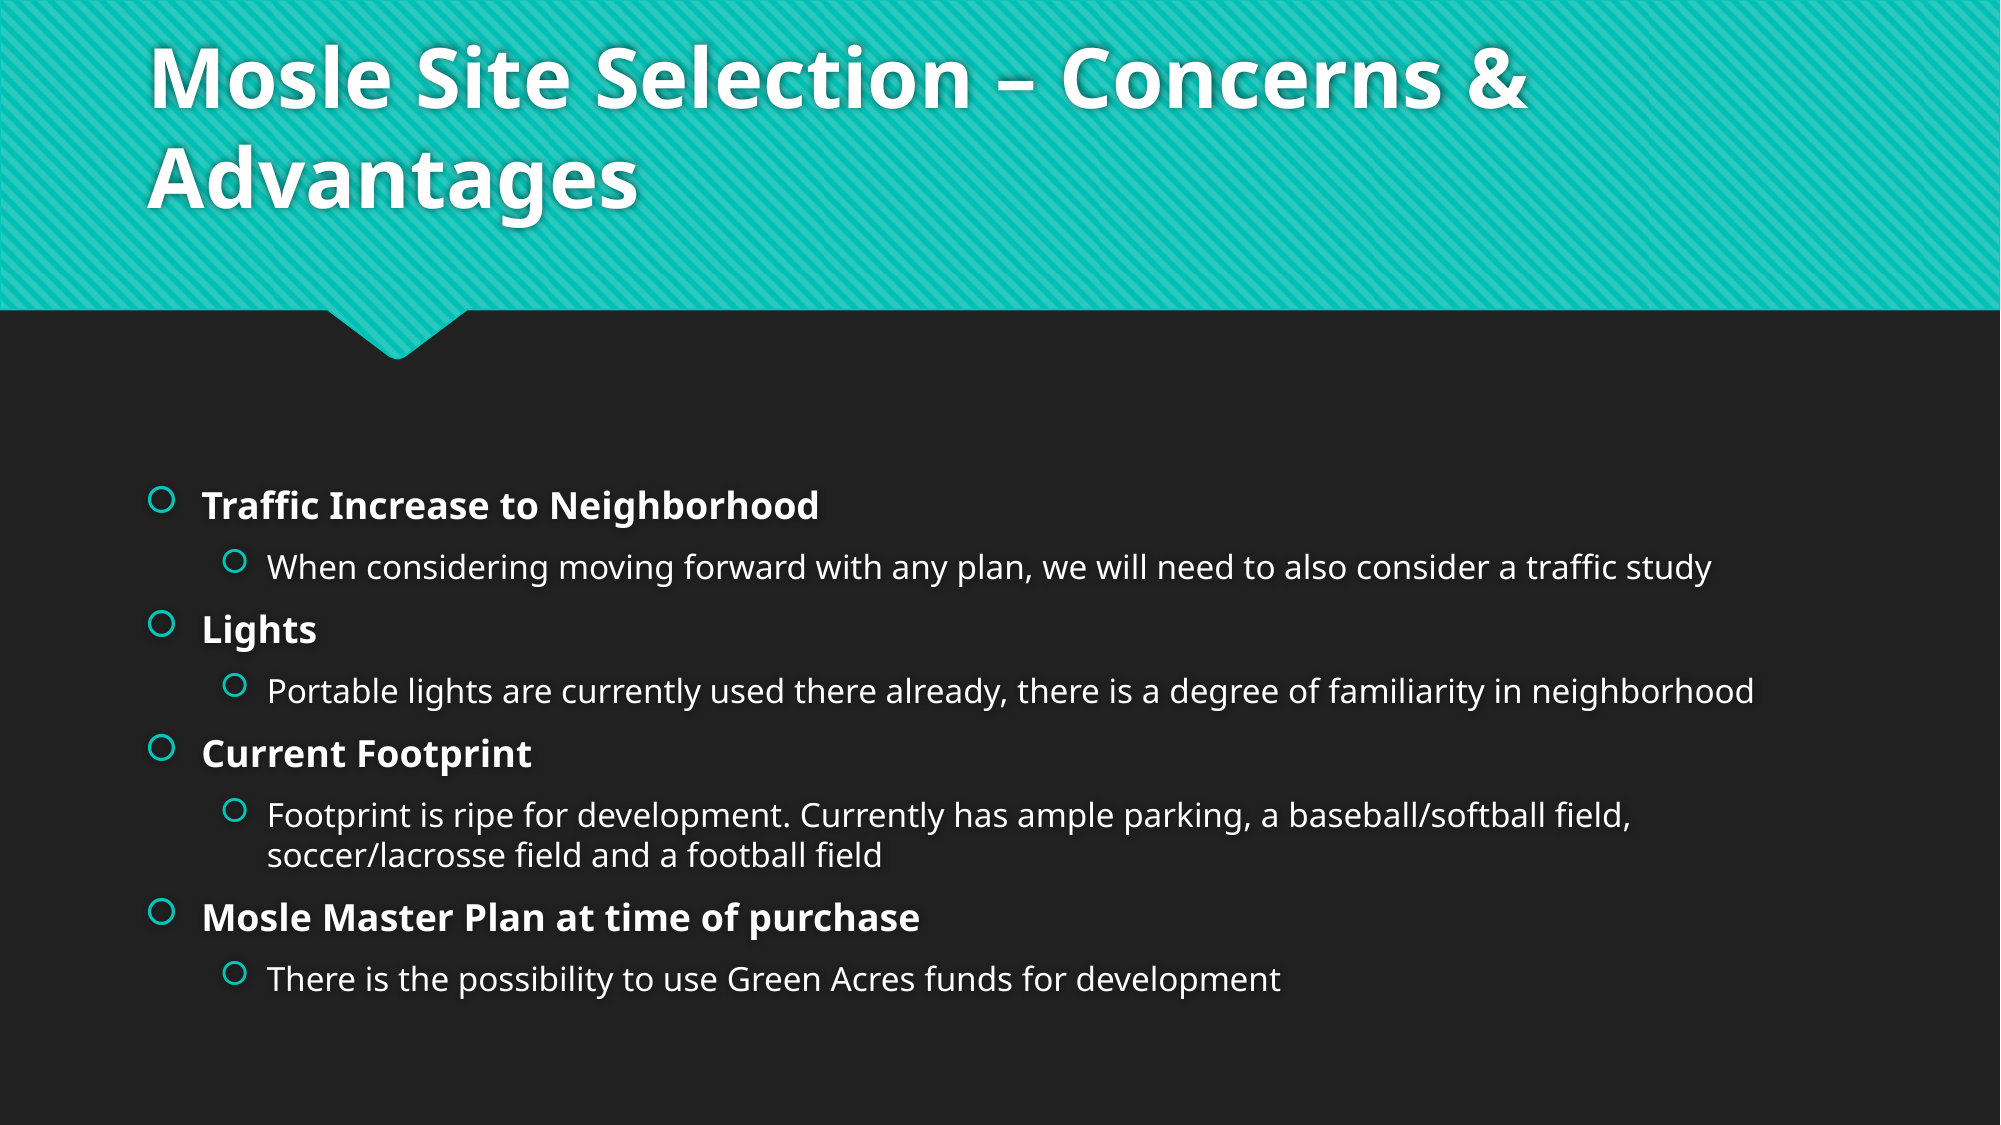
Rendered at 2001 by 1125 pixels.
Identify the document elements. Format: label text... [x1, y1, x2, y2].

title Mosle Site Selection – Concerns & Advantages [132, 73, 1868, 233]
list Traffic Increase to Neighborhood When considering moving forward with any plan, we will need to also consider a traffic study Lights Portable lights are currently used there already, there is a degree of familiarity in neighborhood Current Footprint Footprint is ripe for development. Currently has ample parking, a baseball/softball field, soccer/lacrosse field and a football field Mosle Master Plan at time of purchase There is the possibility to use Green Acres funds for development [130, 378, 1862, 1102]
